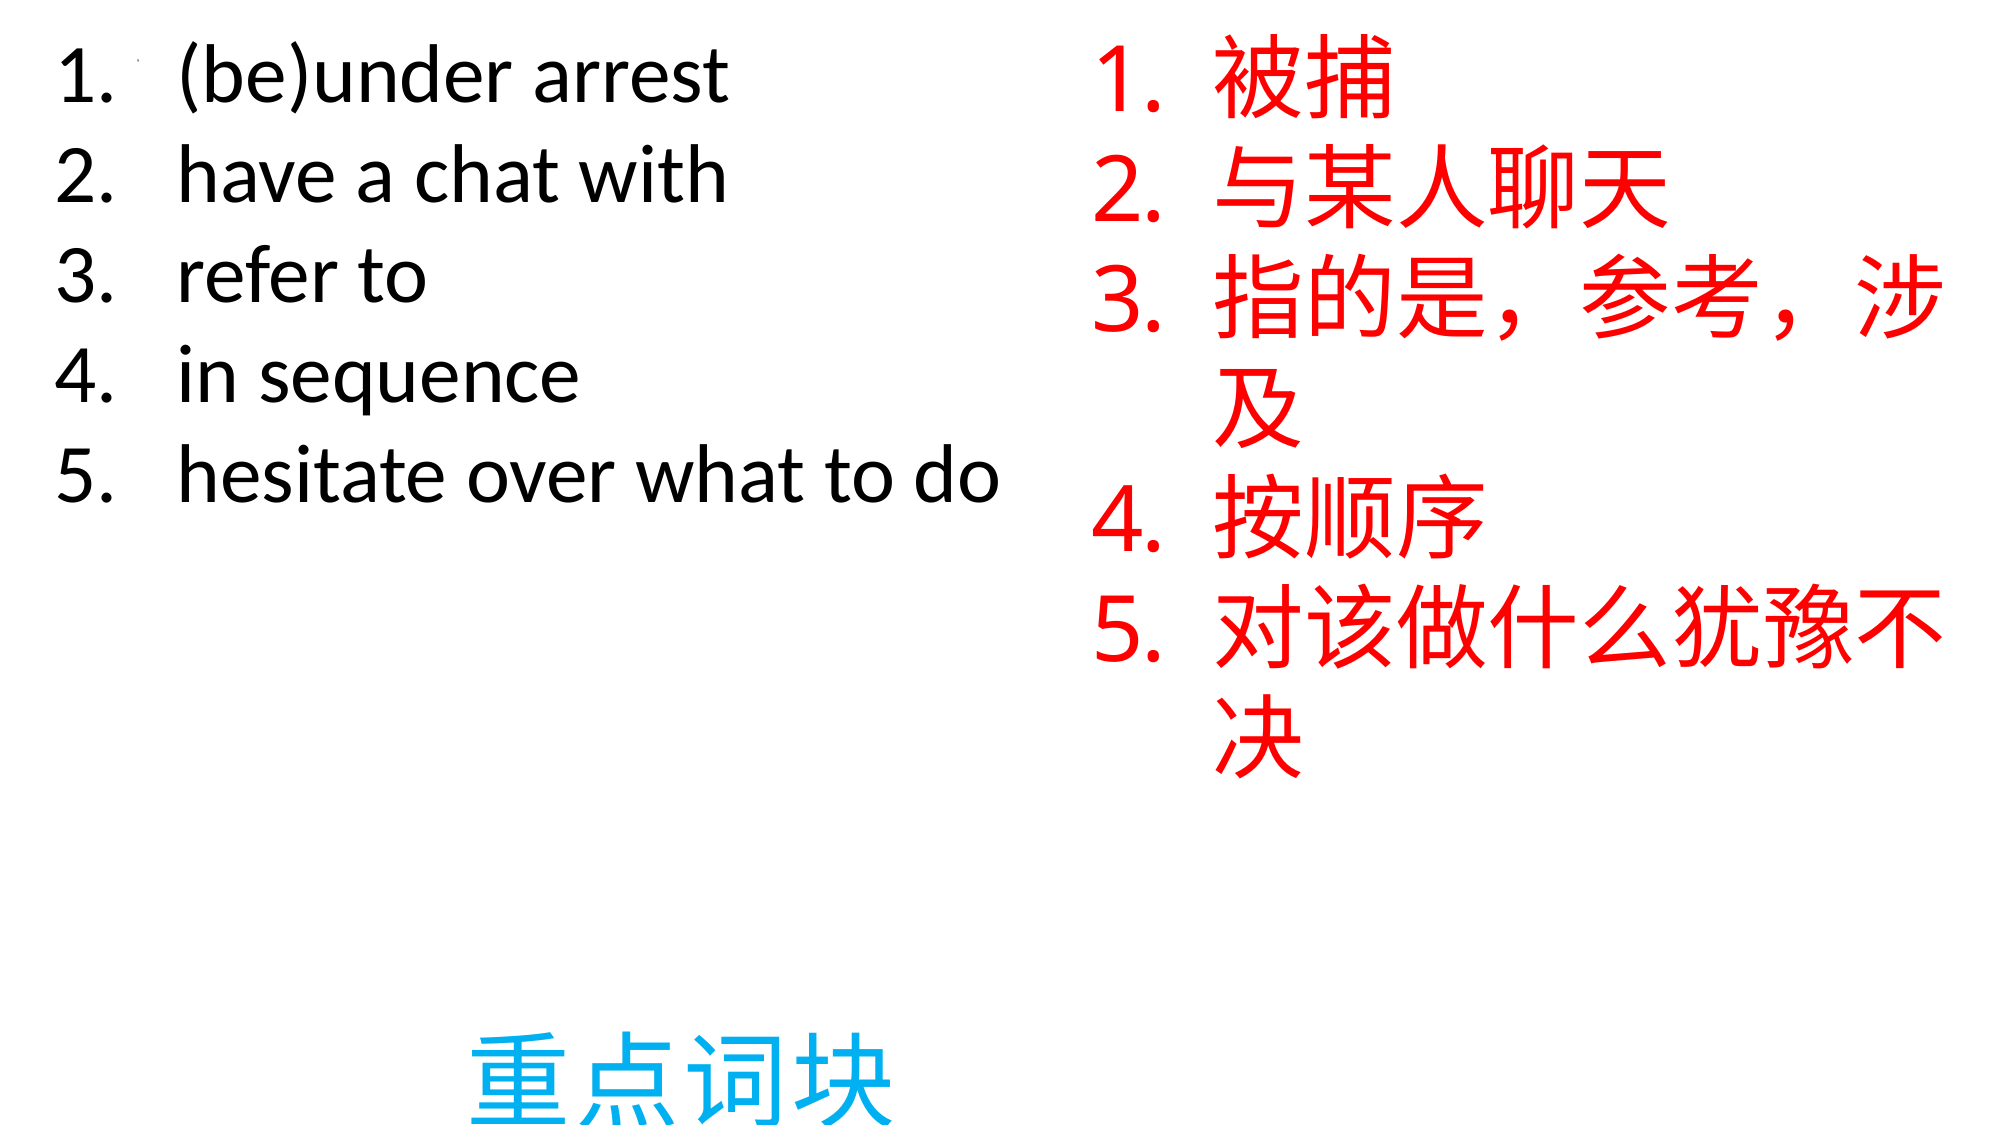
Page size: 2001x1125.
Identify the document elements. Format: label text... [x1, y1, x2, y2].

text_box (be)under arrest have a chat with refer to in sequence hesitate over what to do [40, 12, 1127, 1075]
text_box 重点词块 [452, 1008, 960, 1115]
text_box 被捕 与某人聊天 指的是，参考，涉及 按顺序 对该做什么犹豫不决 [1076, 12, 1980, 1061]
